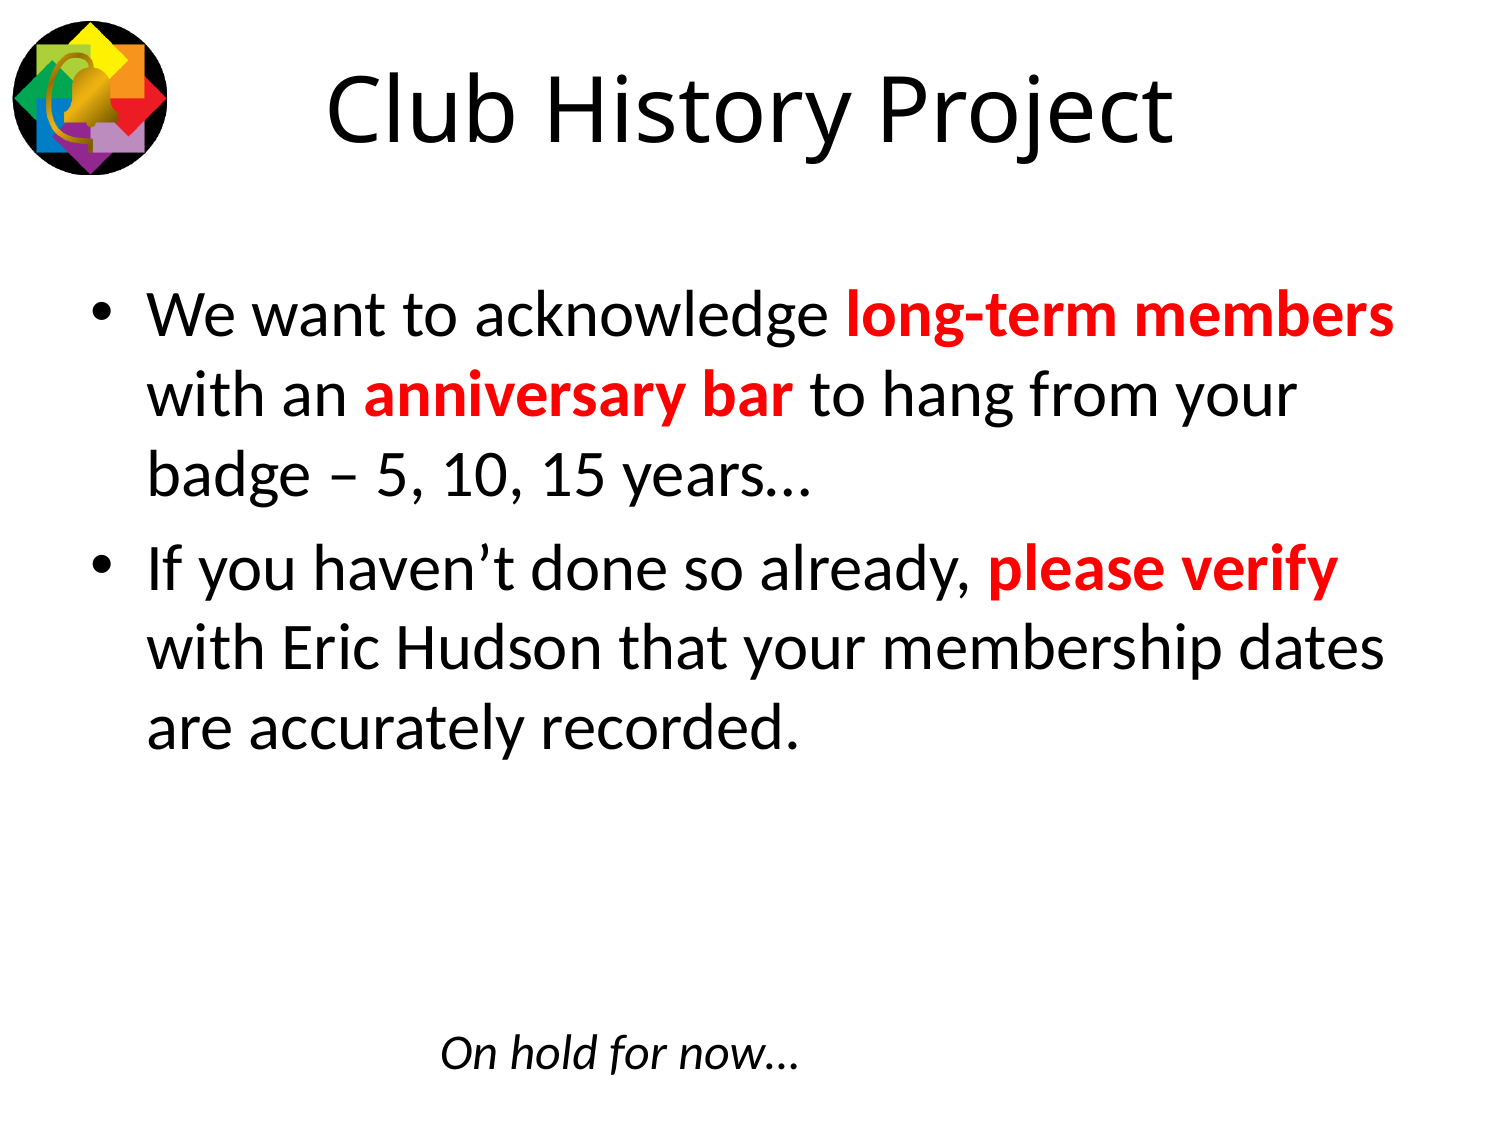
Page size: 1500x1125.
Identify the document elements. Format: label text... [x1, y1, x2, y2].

picture [12, 20, 75, 175]
title Club History Project [75, 12, 1425, 200]
list We want to acknowledge long-term members with an anniversary bar to hang from your badge – 5, 10, 15 years… If you haven’t done so already, please verify with Eric Hudson that your membership dates are accurately recorded. [75, 262, 1425, 1005]
text_box On hold for now… [424, 1012, 1038, 1088]
